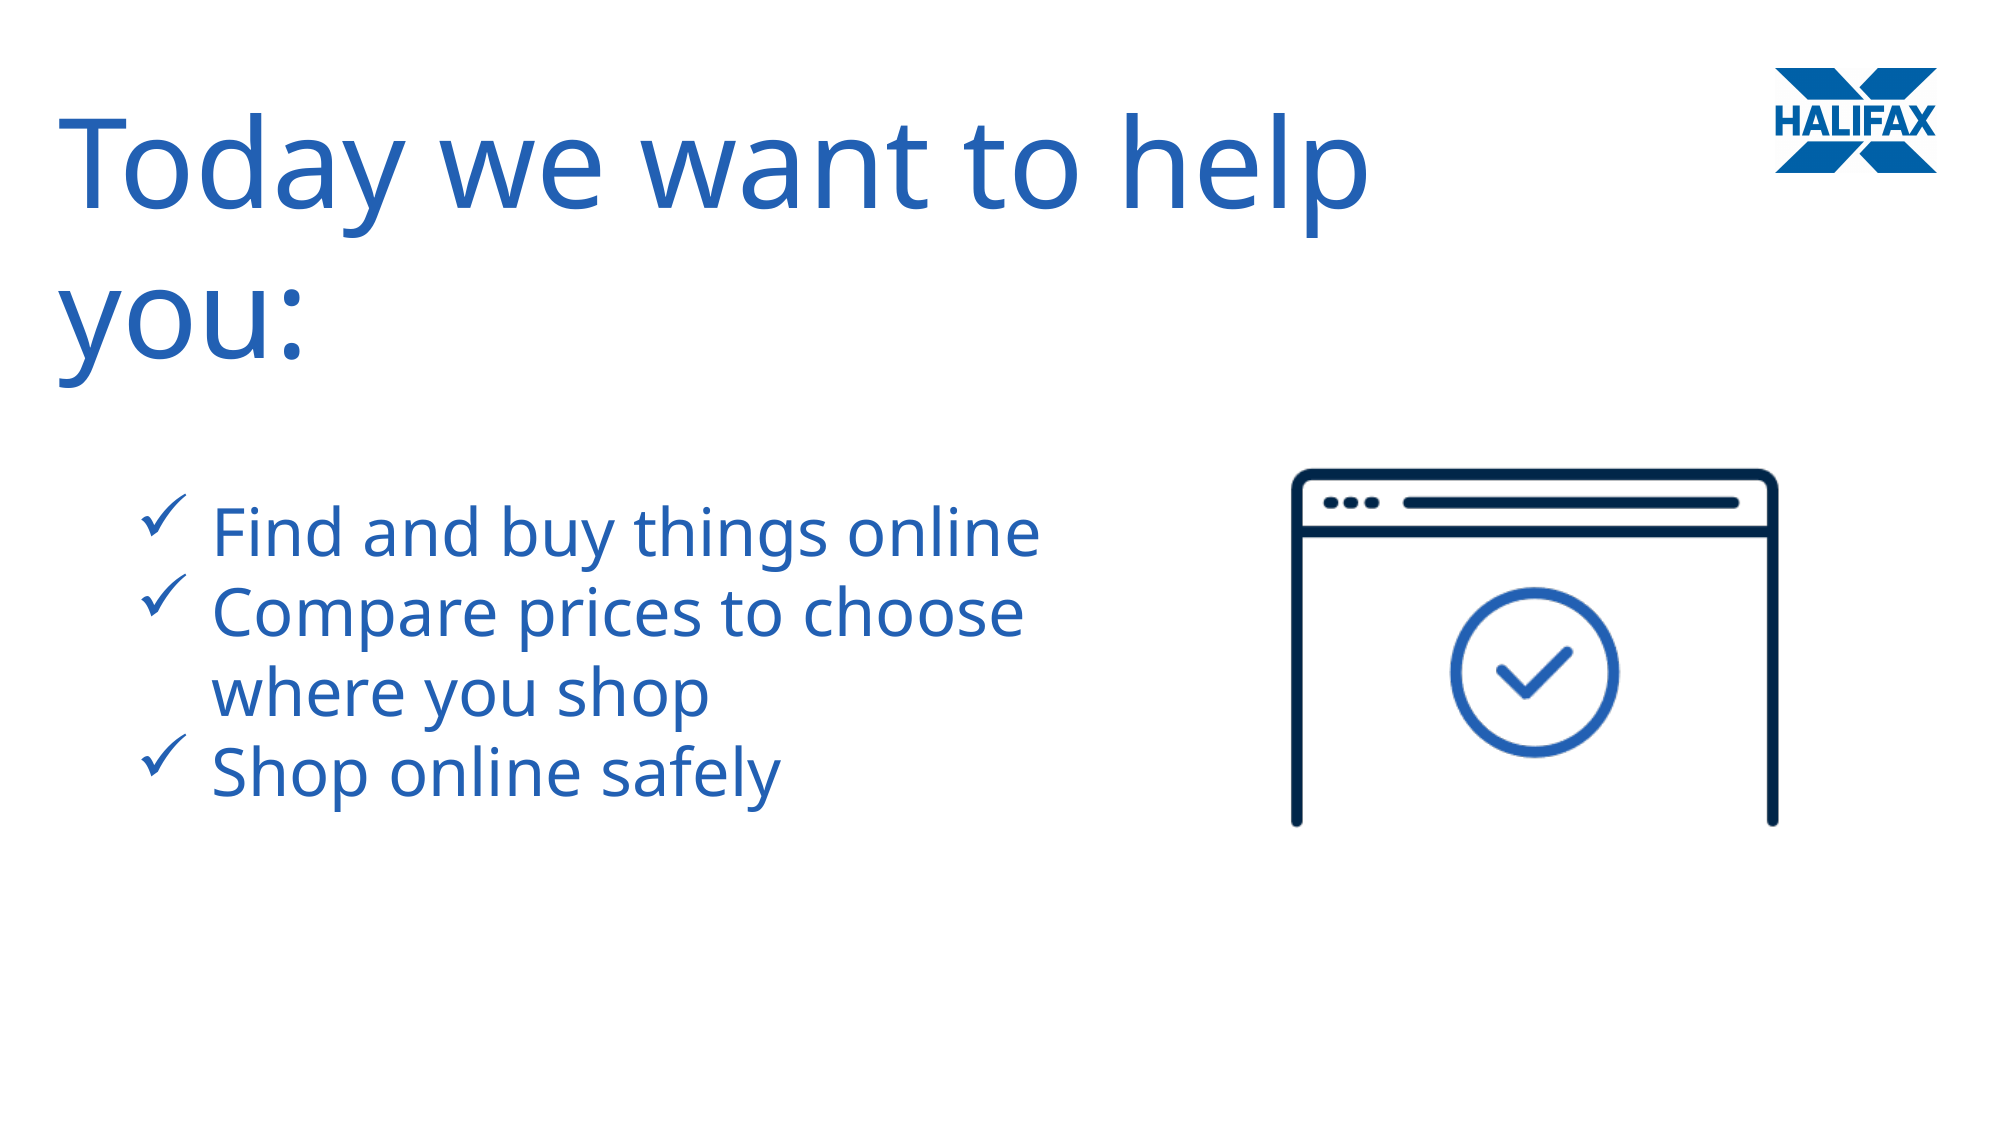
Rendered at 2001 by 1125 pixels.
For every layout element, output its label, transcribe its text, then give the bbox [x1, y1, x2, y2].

list Find and buy things online Compare prices to choose where you shop Shop online safely [121, 328, 1095, 972]
picture [1214, 327, 1856, 972]
list Today we want to help you: [43, 75, 1501, 221]
picture [1775, 68, 1937, 173]
